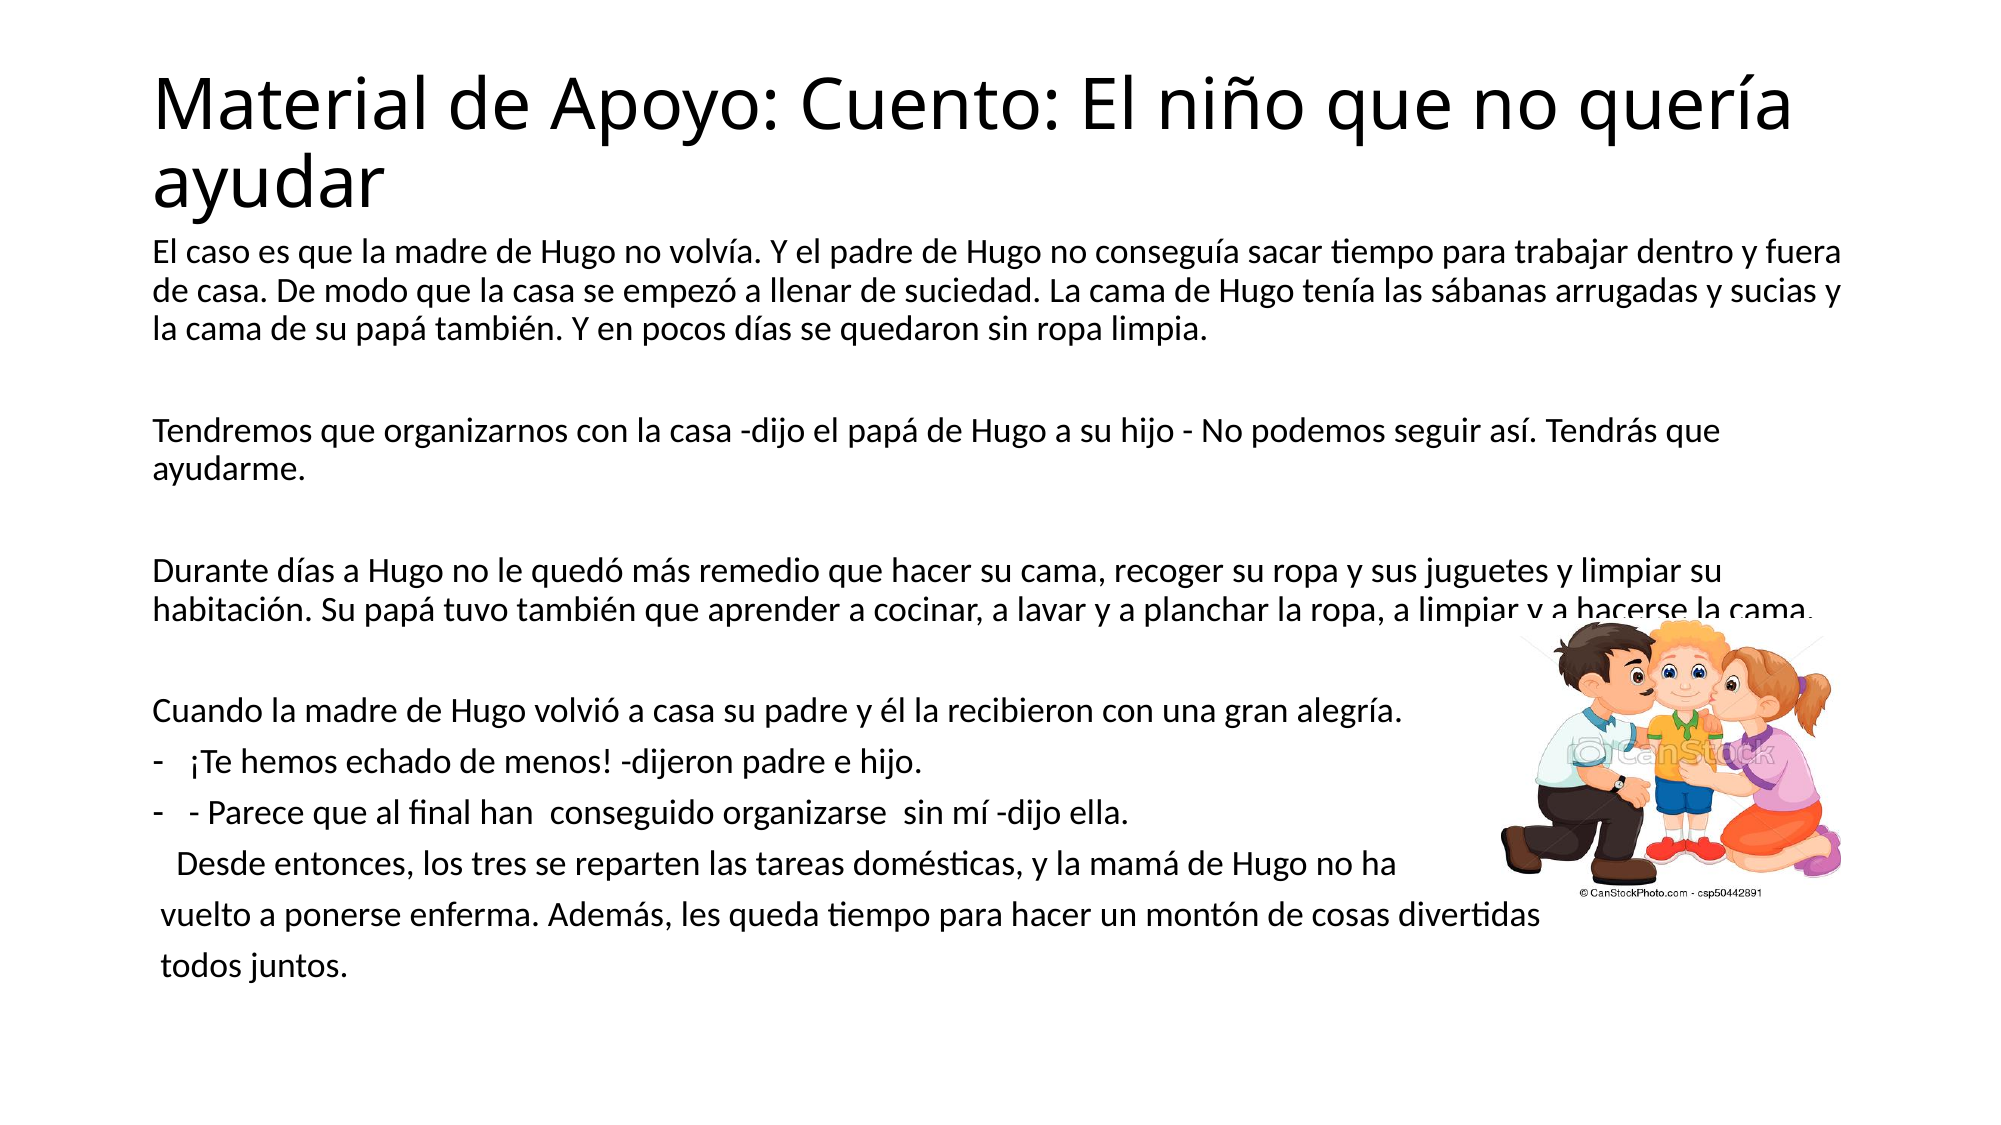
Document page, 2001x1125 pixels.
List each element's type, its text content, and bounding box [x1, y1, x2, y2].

picture [1501, 618, 1841, 900]
title Material de Apoyo: Cuento: El niño que no quería ayudar [137, 59, 1863, 225]
list El caso es que la madre de Hugo no volvía. Y el padre de Hugo no conseguía sacar tiempo para trabajar dentro y fuera de casa. De modo que la casa se empezó a llenar de suciedad. La cama de Hugo tenía las sábanas arrugadas y sucias y la cama de su papá también. Y en pocos días se quedaron sin ropa limpia. Tendremos que organizarnos con la casa -dijo el papá de Hugo a su hijo - No podemos seguir así. Tendrás que ayudarme. Durante días a Hugo no le quedó más remedio que hacer su cama, recoger su ropa y sus juguetes y limpiar su habitación. Su papá tuvo también que aprender a cocinar, a lavar y a planchar la ropa, a limpiar y a hacerse la cama. Cuando la madre de Hugo volvió a casa su padre y él la recibieron con una gran alegría. ¡Te hemos echado de menos! -dijeron padre e hijo. - Parece que al final han conseguido organizarse sin mí -dijo ella. Desde entonces, los tres se reparten las tareas domésticas, y la mamá de Hugo no ha vuelto a ponerse enferma. Además, les queda tiempo para hacer un montón de cosas divertidas todos juntos. [137, 225, 1863, 1014]
